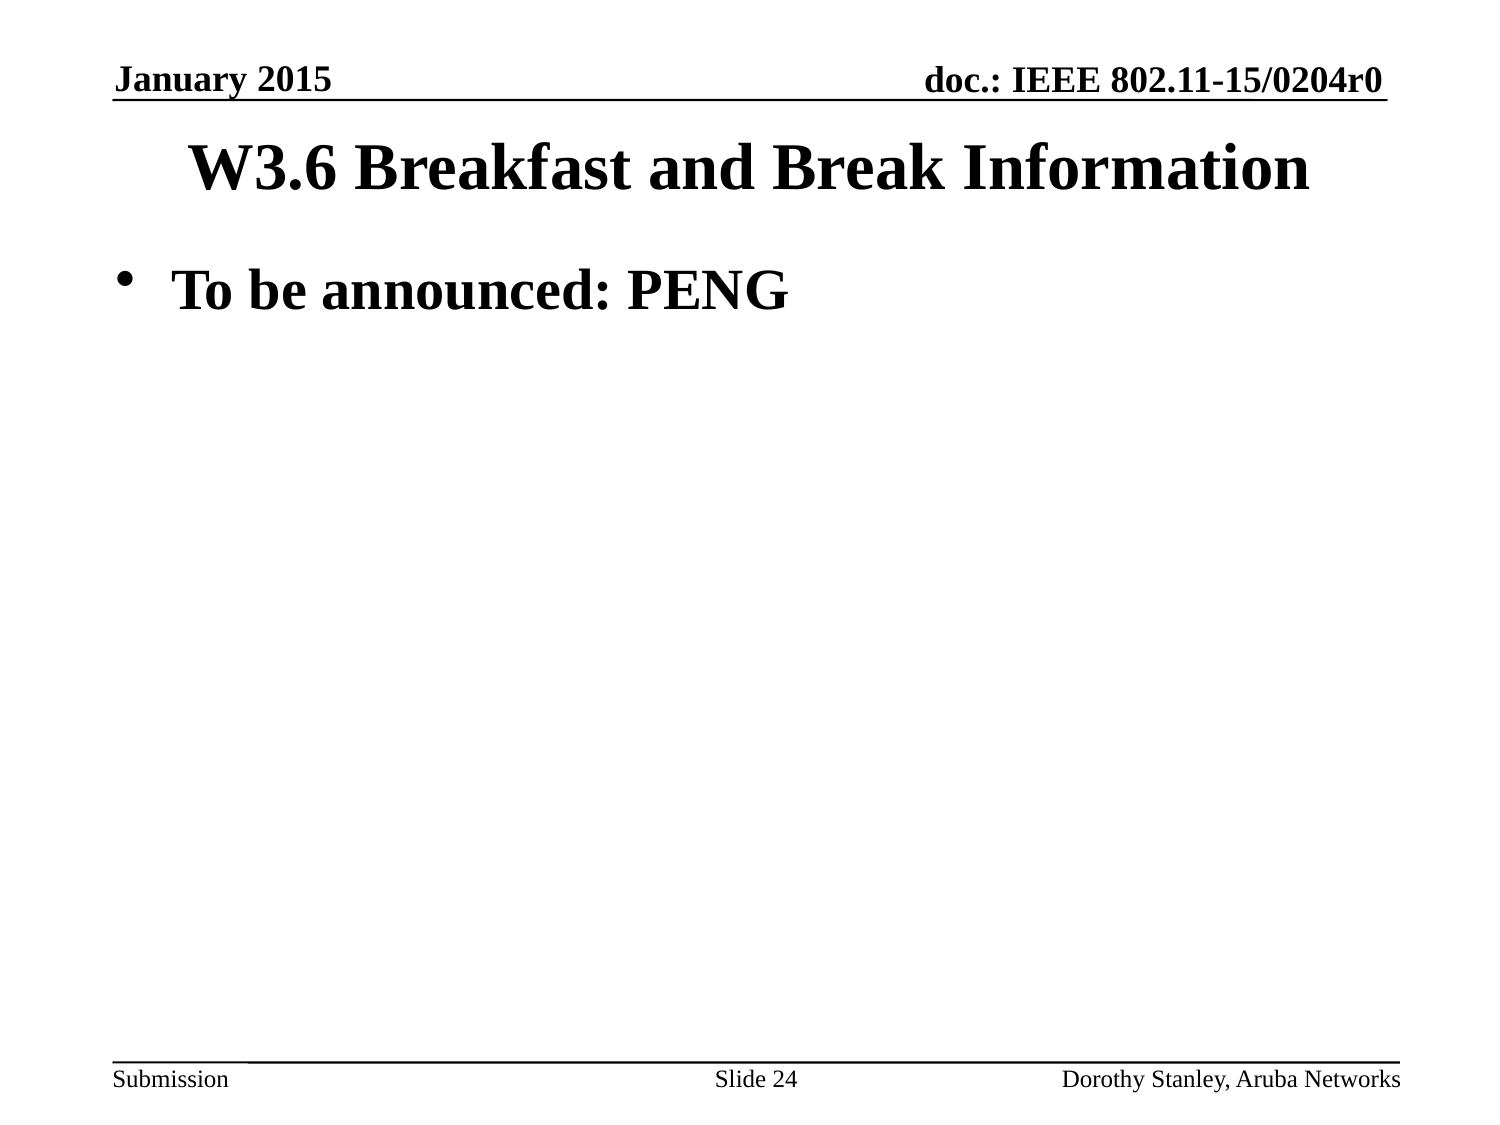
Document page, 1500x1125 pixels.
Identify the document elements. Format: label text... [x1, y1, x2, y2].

slide_number Slide 24 [712, 1061, 800, 1093]
title W3.6 Breakfast and Break Information [112, 112, 1388, 213]
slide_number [114, 54, 423, 100]
list To be announced: PENG [100, 243, 1376, 1000]
footer Dorothy Stanley, Aruba Networks [878, 1061, 1402, 1093]
